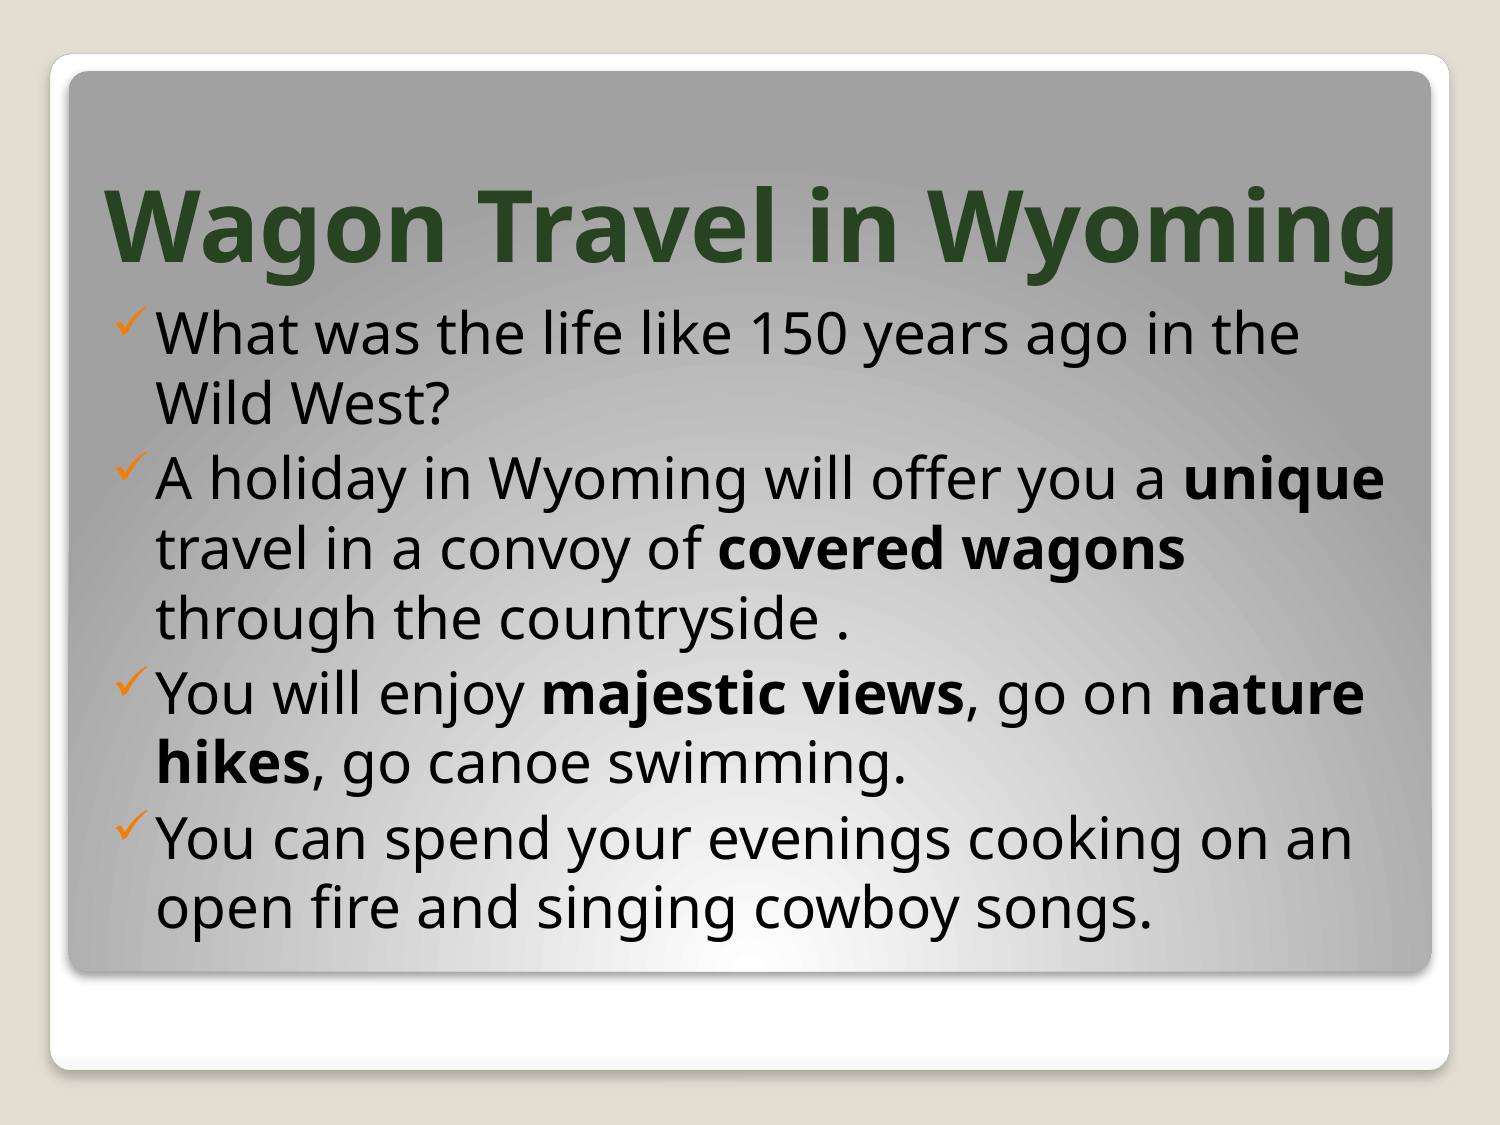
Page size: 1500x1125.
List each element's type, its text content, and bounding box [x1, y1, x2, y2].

title Wagon Travel in Wyoming [82, 117, 1425, 281]
list What was the life like 150 years ago in the Wild West? A holiday in Wyoming will offer you a unique travel in a convoy of covered wagons through the countryside . You will enjoy majestic views, go on nature hikes, go canoe swimming. You can spend your evenings cooking on an open fire and singing cowboy songs. [82, 281, 1425, 969]
